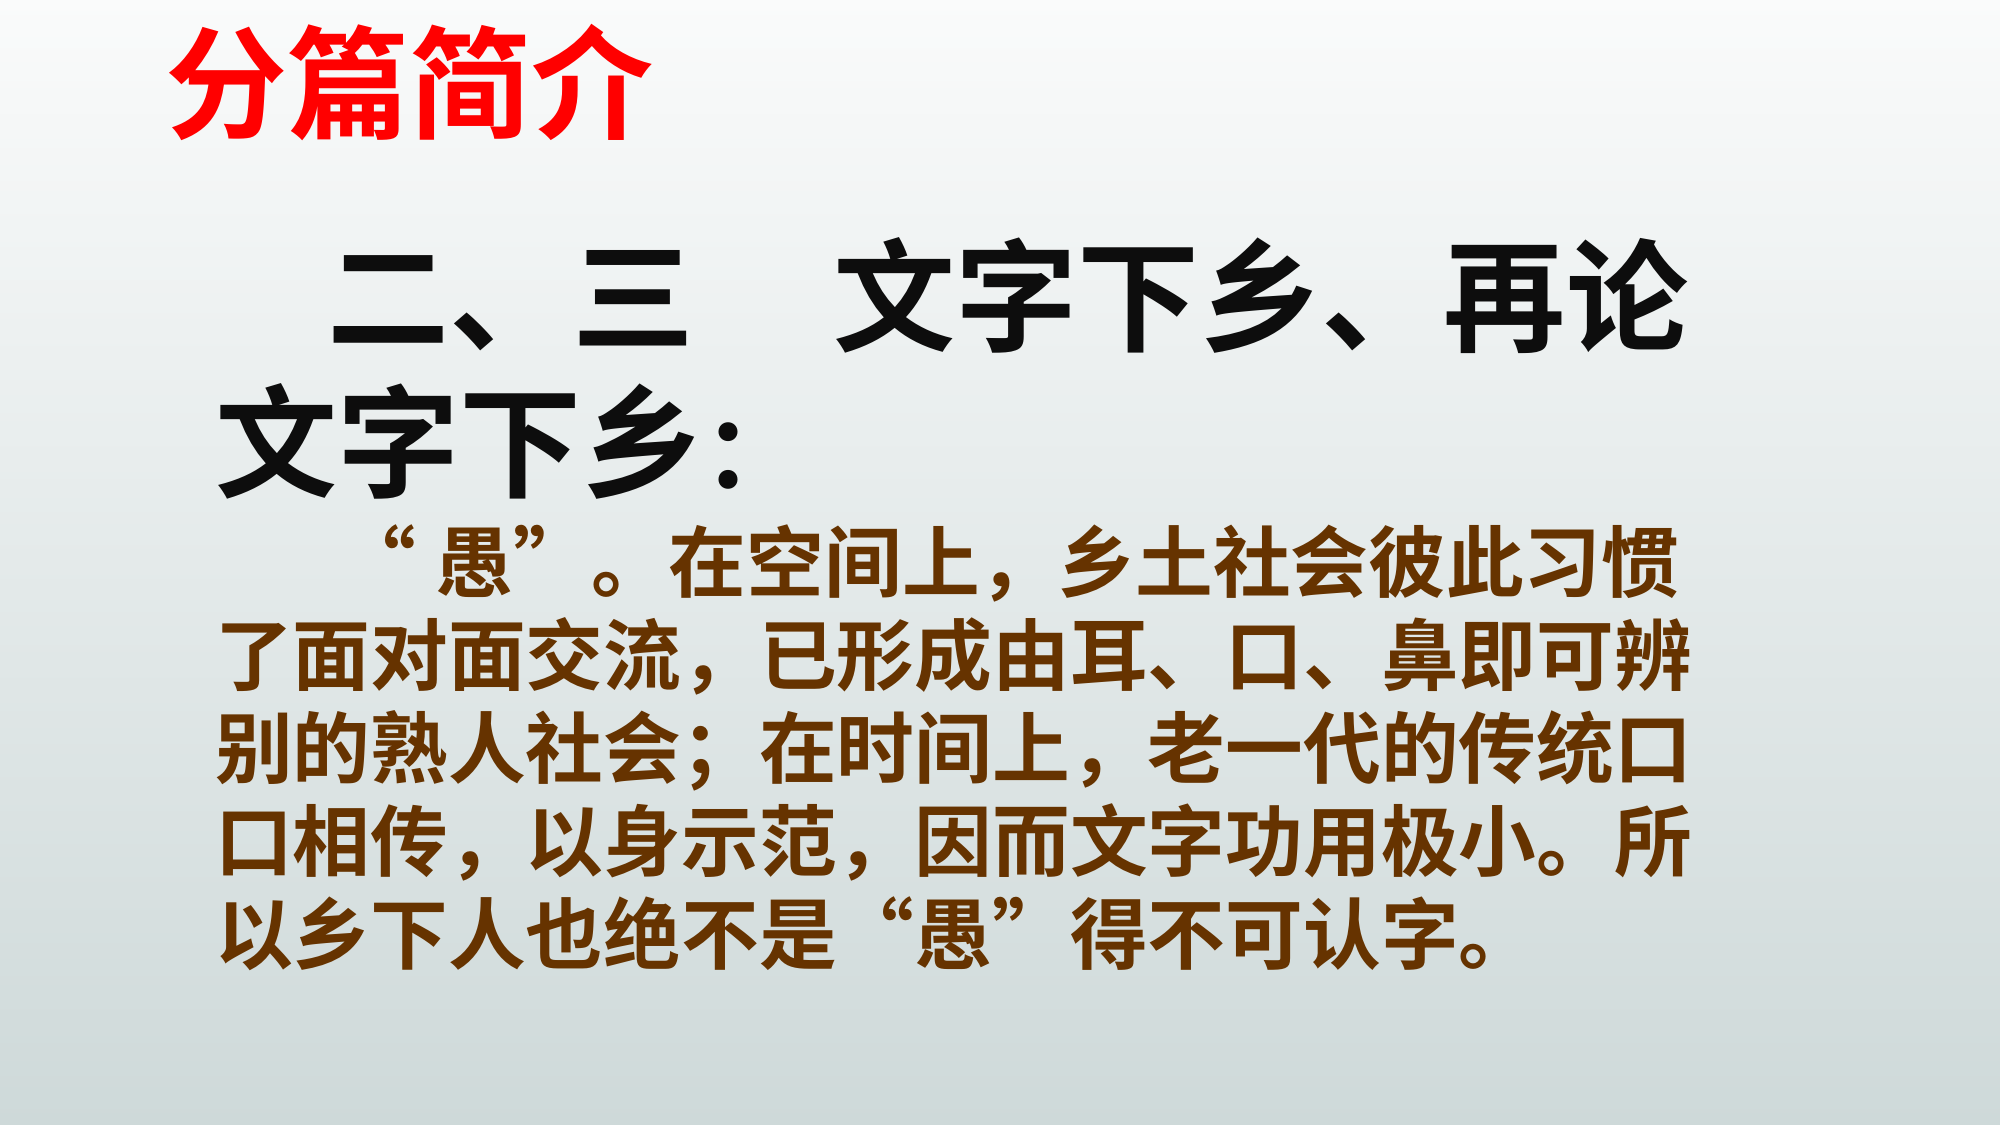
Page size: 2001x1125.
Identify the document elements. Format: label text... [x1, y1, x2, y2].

text_box 分篇简介 [150, 0, 684, 162]
text_box 二、三 文字下乡、再论文字下乡： “愚”。在空间上，乡土社会彼此习惯了面对面交流，已形成由耳、口、鼻即可辨别的熟人社会；在时间上，老一代的传统口口相传，以身示范，因而文字功用极小。所以乡下人也绝不是“愚”得不可认字。 [200, 212, 1734, 987]
